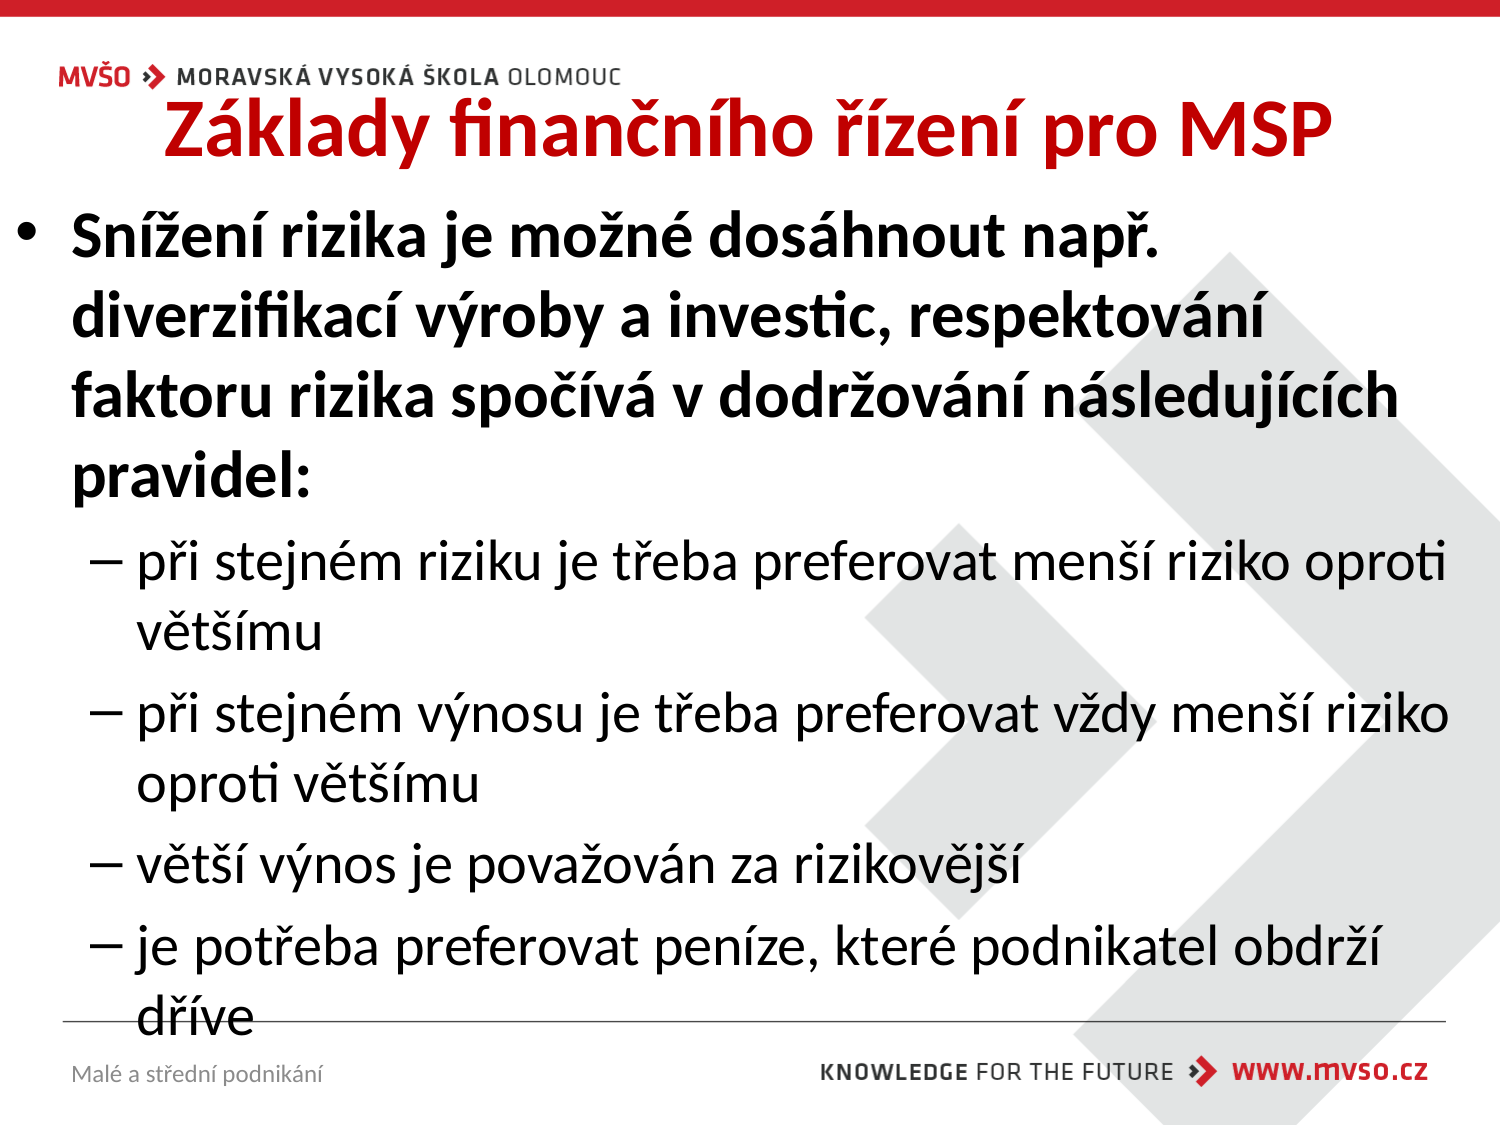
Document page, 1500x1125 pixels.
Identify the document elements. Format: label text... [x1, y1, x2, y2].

list Snížení rizika je možné dosáhnout např. diverzifikací výroby a investic, respektování faktoru rizika spočívá v dodržování následujících pravidel: při stejném riziku je třeba preferovat menší riziko oproti většímu při stejném výnosu je třeba preferovat vždy menší riziko oproti většímu větší výnos je považován za rizikovější je potřeba preferovat peníze, které podnikatel obdrží dříve [0, 183, 1500, 1125]
title Základy finančního řízení pro MSP [0, 61, 1500, 183]
picture [0, 0, 1500, 61]
text_box Malé a střední podnikání [55, 1042, 531, 1103]
